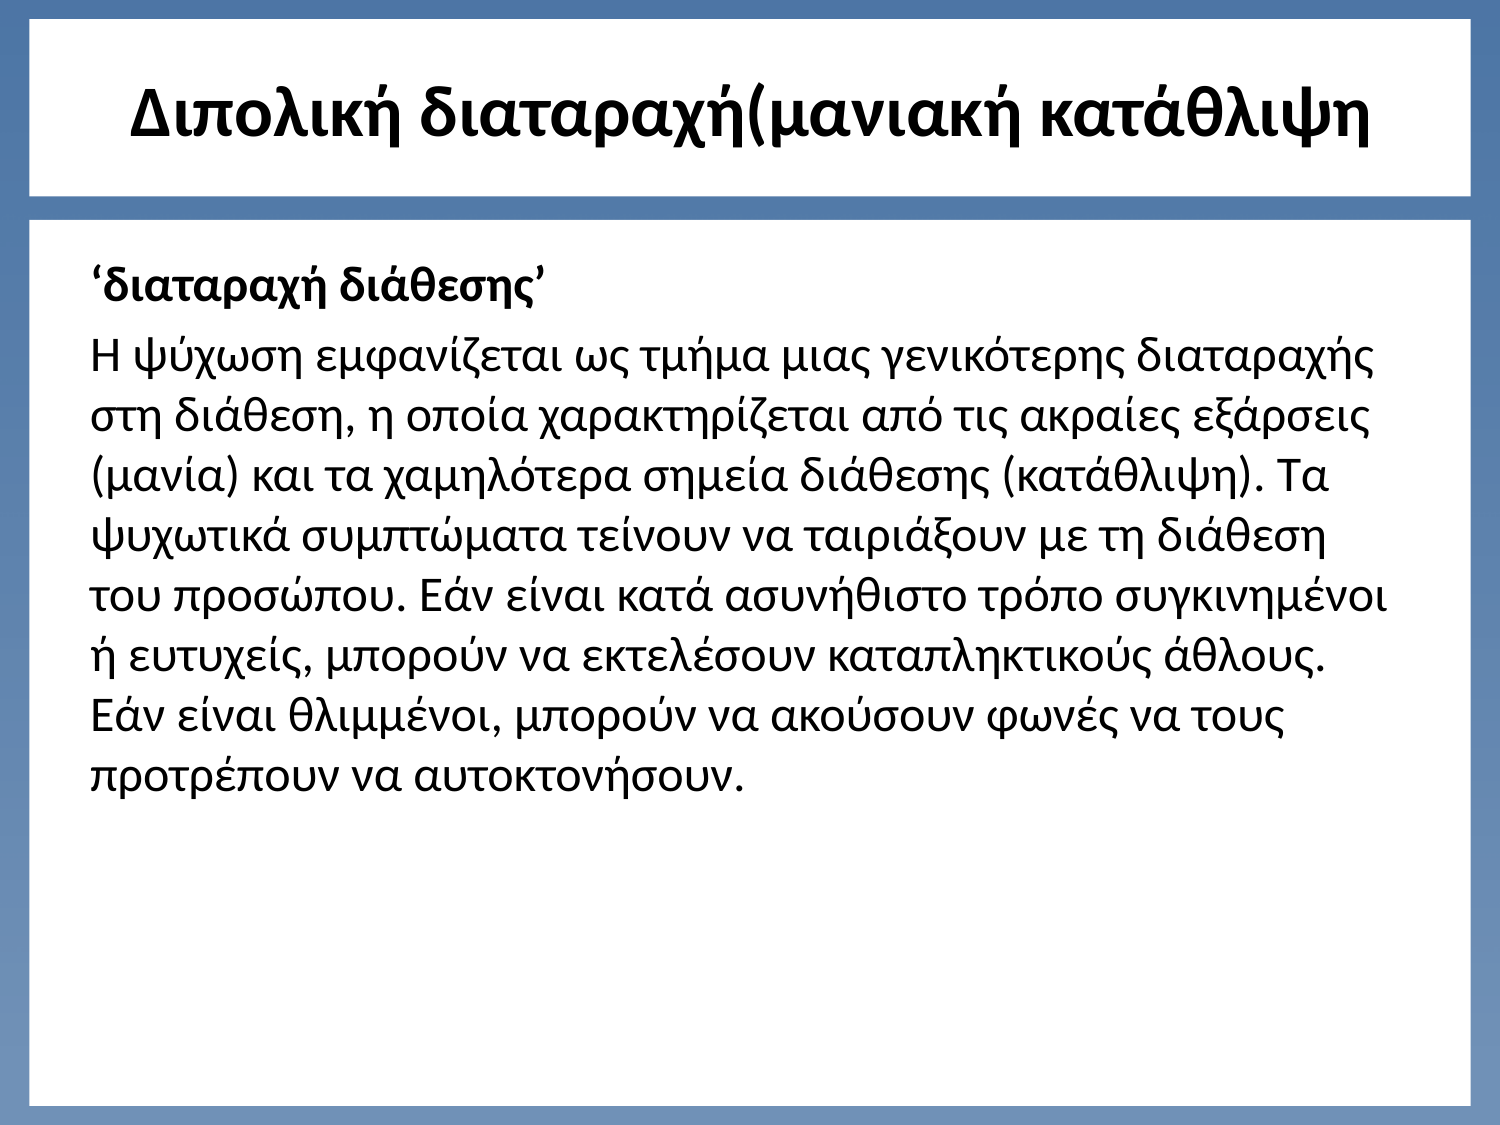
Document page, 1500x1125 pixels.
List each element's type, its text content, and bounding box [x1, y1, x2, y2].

list ‘διαταραχή διάθεσης’ Η ψύχωση εμφανίζεται ως τμήμα μιας γενικότερης διαταραχής στη διάθεση, η οποία χαρακτηρίζεται από τις ακραίες εξάρσεις (μανία) και τα χαμηλότερα σημεία διάθεσης (κατάθλιψη). Τα ψυχωτικά συμπτώματα τείνουν να ταιριάξουν με τη διάθεση του προσώπου. Εάν είναι κατά ασυνήθιστο τρόπο συγκινημένοι ή ευτυχείς, μπορούν να εκτελέσουν καταπληκτικούς άθλους. Εάν είναι θλιμμένοι, μπορούν να ακούσουν φωνές να τους προτρέπουν να αυτοκτονήσουν. [75, 243, 1425, 1024]
title Διπολική διαταραχή(μανιακή κατάθλιψη [76, 19, 1427, 197]
